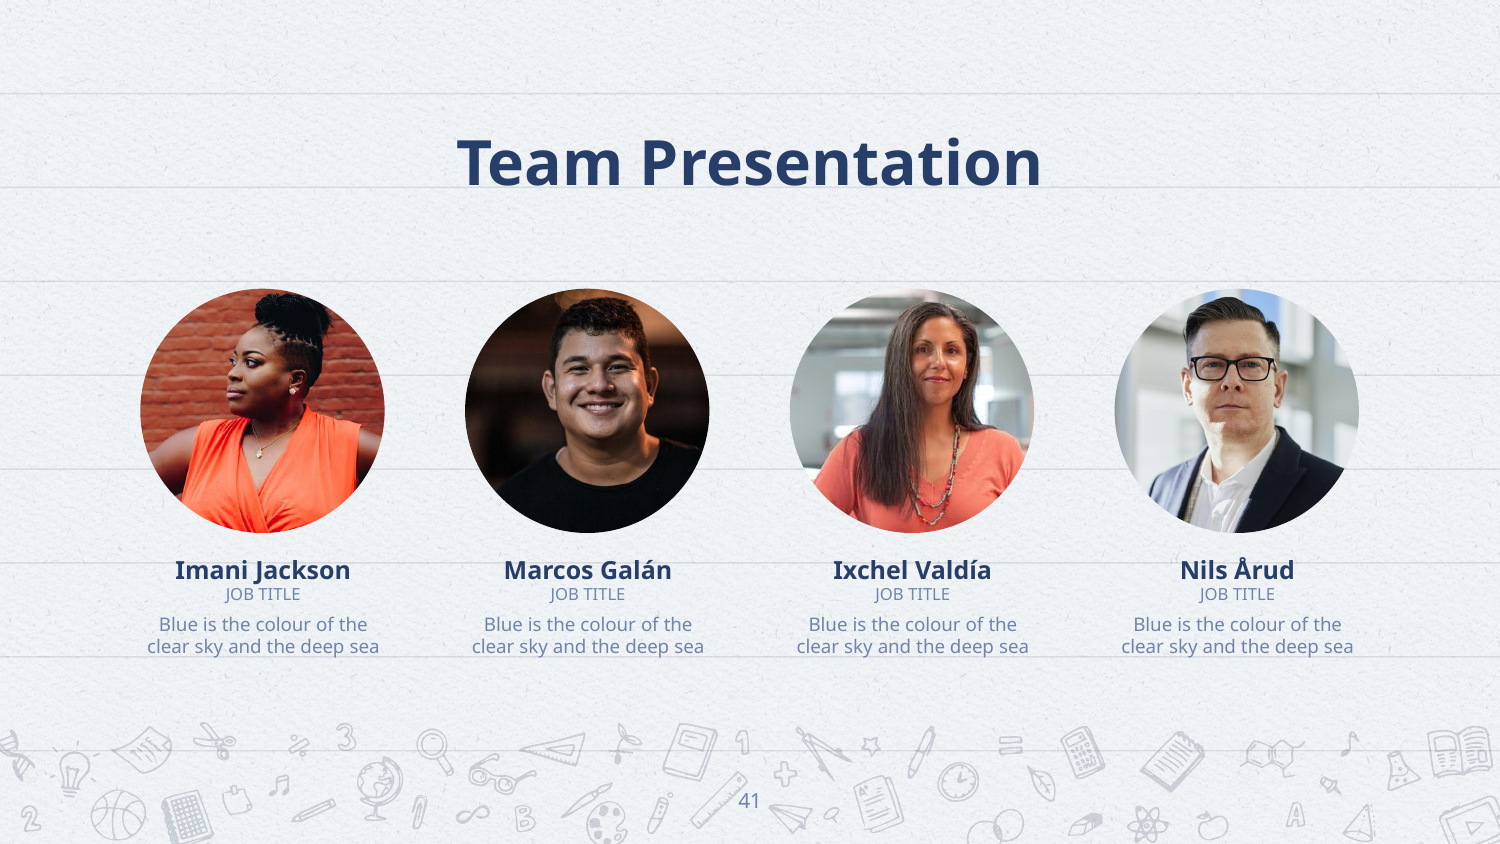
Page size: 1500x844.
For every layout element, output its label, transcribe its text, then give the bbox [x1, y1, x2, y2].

text_box Ixchel Valdía JOB TITLE Blue is the colour of the clear sky and the deep sea [790, 554, 1035, 675]
picture [0, 0, 1500, 844]
title Team Presentation [168, 108, 1332, 199]
slide_number 41 [705, 779, 795, 825]
text_box Marcos Galán JOB TITLE Blue is the colour of the clear sky and the deep sea [465, 554, 711, 675]
text_box Imani Jackson JOB TITLE Blue is the colour of the clear sky and the deep sea [141, 554, 386, 675]
text_box Nils Årud JOB TITLE Blue is the colour of the clear sky and the deep sea [1115, 554, 1360, 675]
